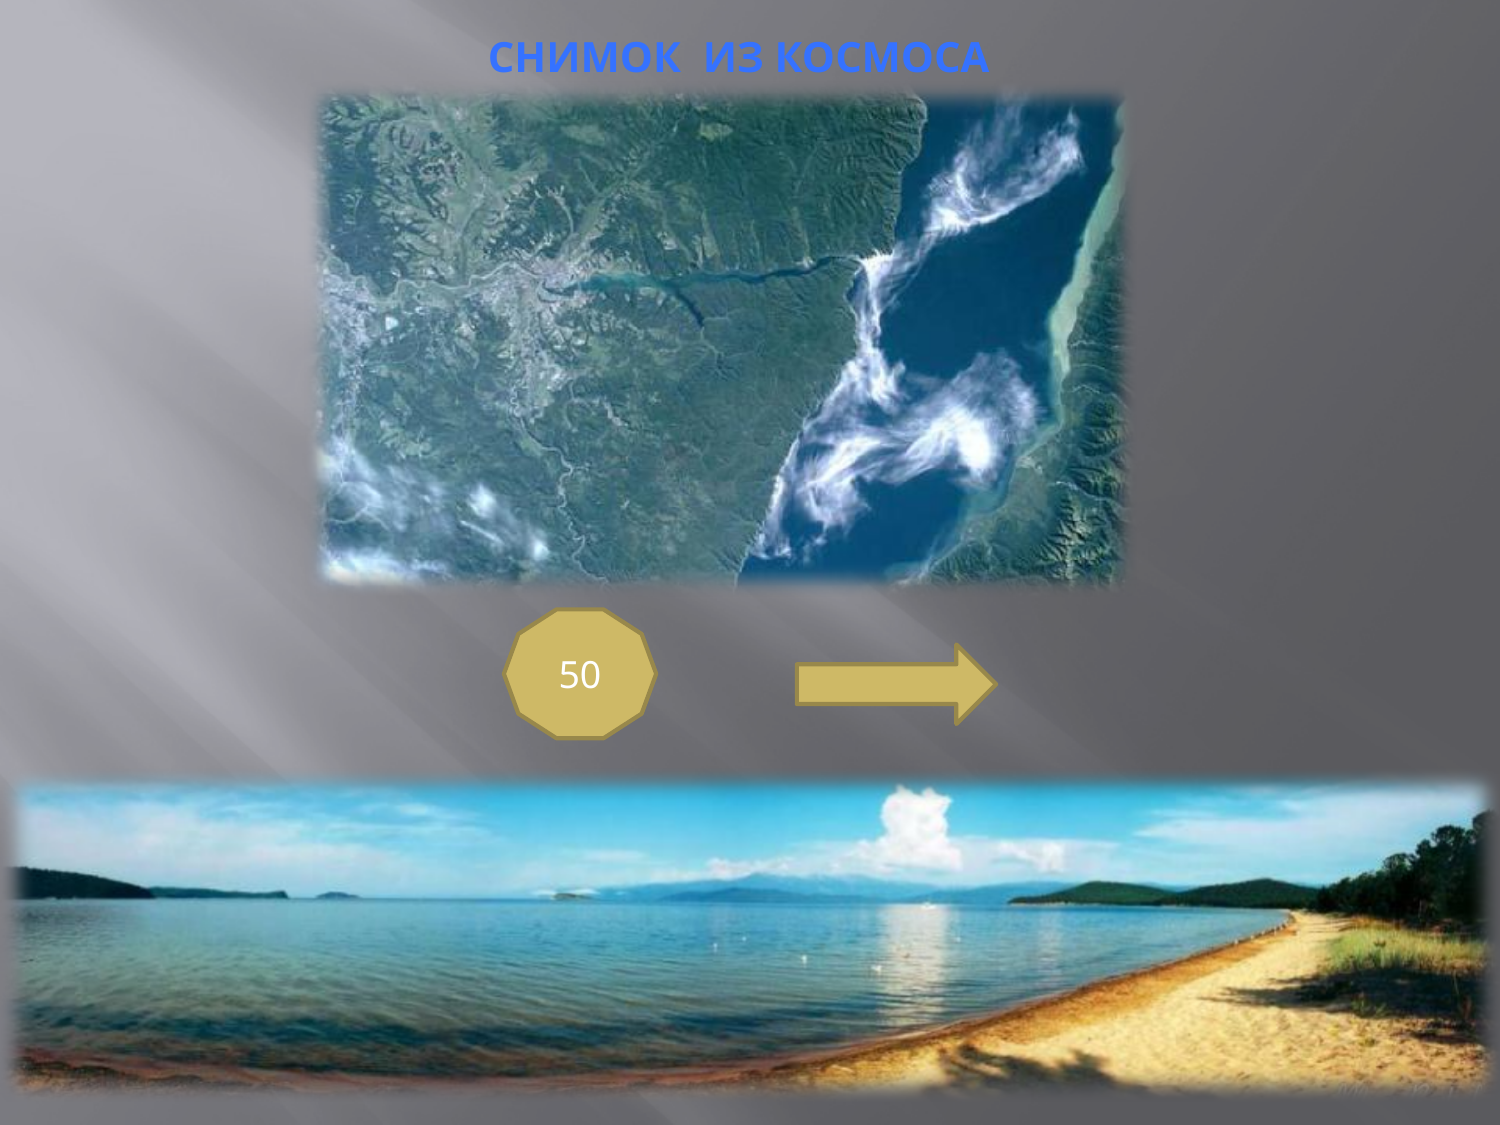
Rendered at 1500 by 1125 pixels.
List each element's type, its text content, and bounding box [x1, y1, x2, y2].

text_box Снимок из космоса [472, 23, 1005, 81]
text_box 50 [501, 641, 659, 741]
picture [304, 81, 1137, 598]
text_box [794, 642, 999, 726]
picture [0, 767, 1500, 1102]
